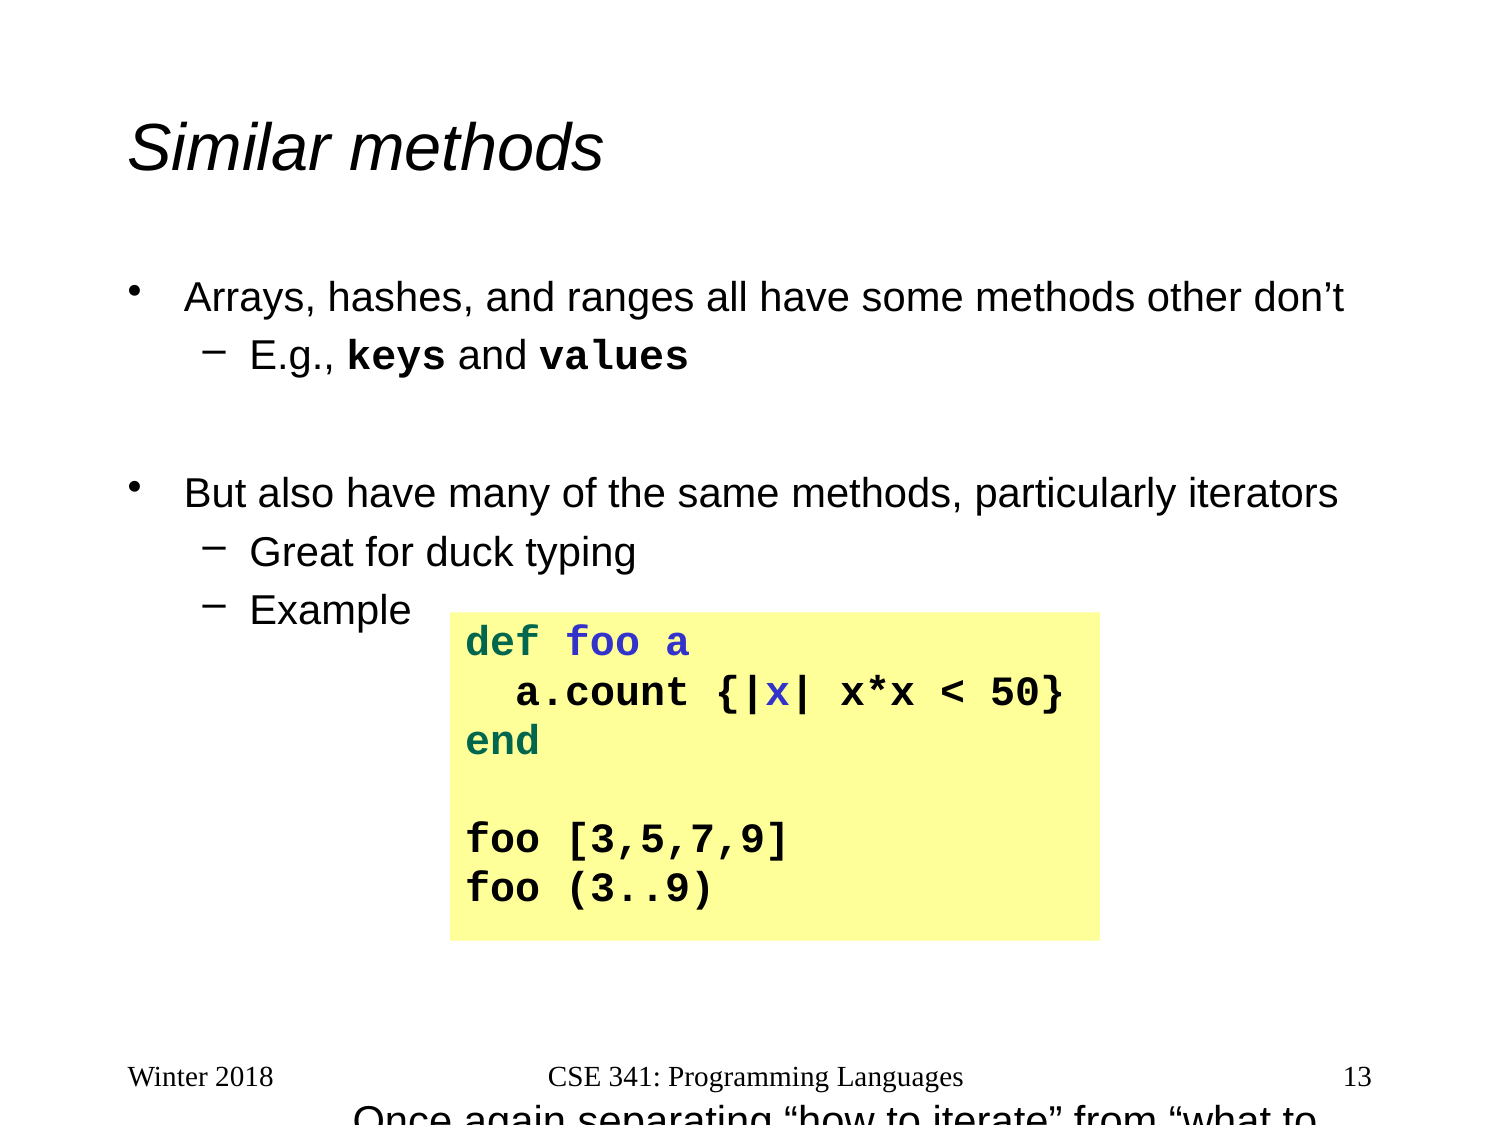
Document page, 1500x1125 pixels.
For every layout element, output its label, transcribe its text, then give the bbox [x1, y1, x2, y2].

slide_number Winter 2018 [112, 1049, 426, 1125]
slide_number 13 [1074, 1049, 1388, 1125]
footer CSE 341: Programming Languages [474, 1049, 1038, 1125]
list Arrays, hashes, and ranges all have some methods other don’t E.g., keys and values But also have many of the same methods, particularly iterators Great for duck typing Example Once again separating “how to iterate” from “what to do” [112, 262, 1388, 1001]
text_box def foo a a.count {|x| x*x < 50} end foo [3,5,7,9] foo (3..9) [450, 612, 1100, 941]
title Similar methods [112, 49, 1388, 238]
